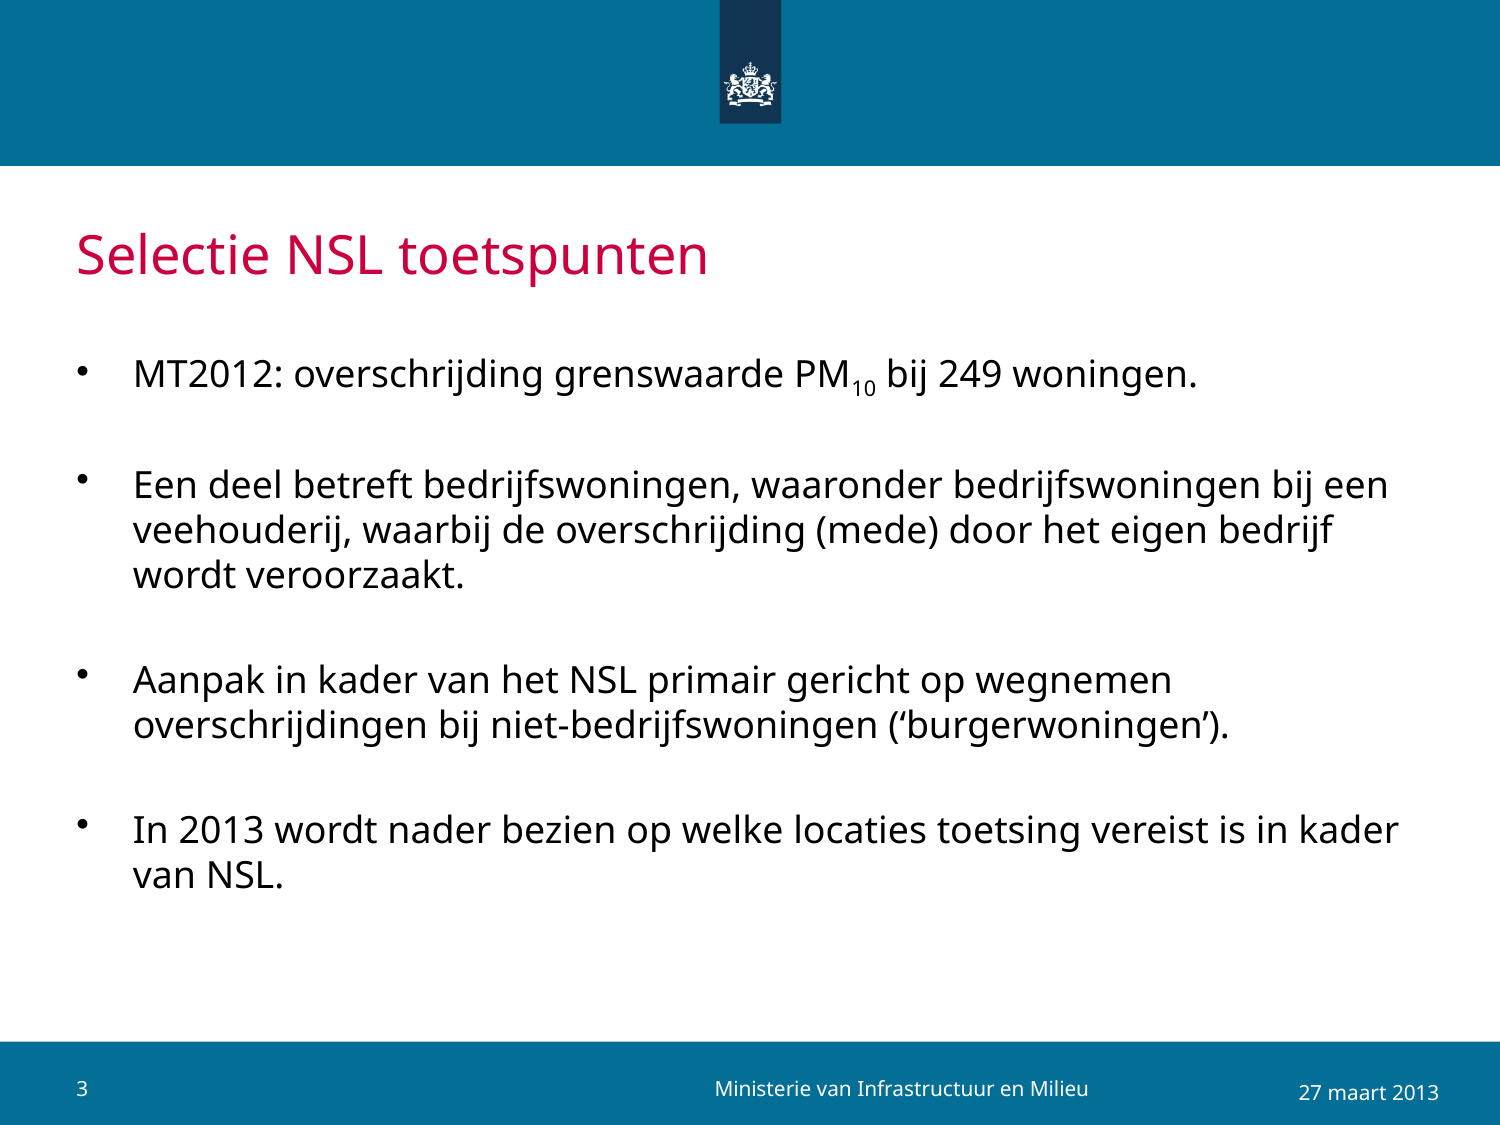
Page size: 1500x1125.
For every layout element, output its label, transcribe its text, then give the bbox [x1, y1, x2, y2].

slide_number 27 maart 2013 [1223, 1084, 1440, 1105]
footer Ministerie van Infrastructuur en Milieu [714, 1070, 1223, 1105]
slide_number 3 [76, 1084, 390, 1105]
list MT2012: overschrijding grenswaarde PM10 bij 249 woningen. Een deel betreft bedrijfswoningen, waaronder bedrijfswoningen bij een veehouderij, waarbij de overschrijding (mede) door het eigen bedrijf wordt veroorzaakt. Aanpak in kader van het NSL primair gericht op wegnemen overschrijdingen bij niet-bedrijfswoningen (‘burgerwoningen’). In 2013 wordt nader bezien op welke locaties toetsing vereist is in kader van NSL. [76, 349, 1424, 1019]
title Selectie NSL toetspunten [76, 211, 1455, 294]
picture [721, 0, 780, 123]
